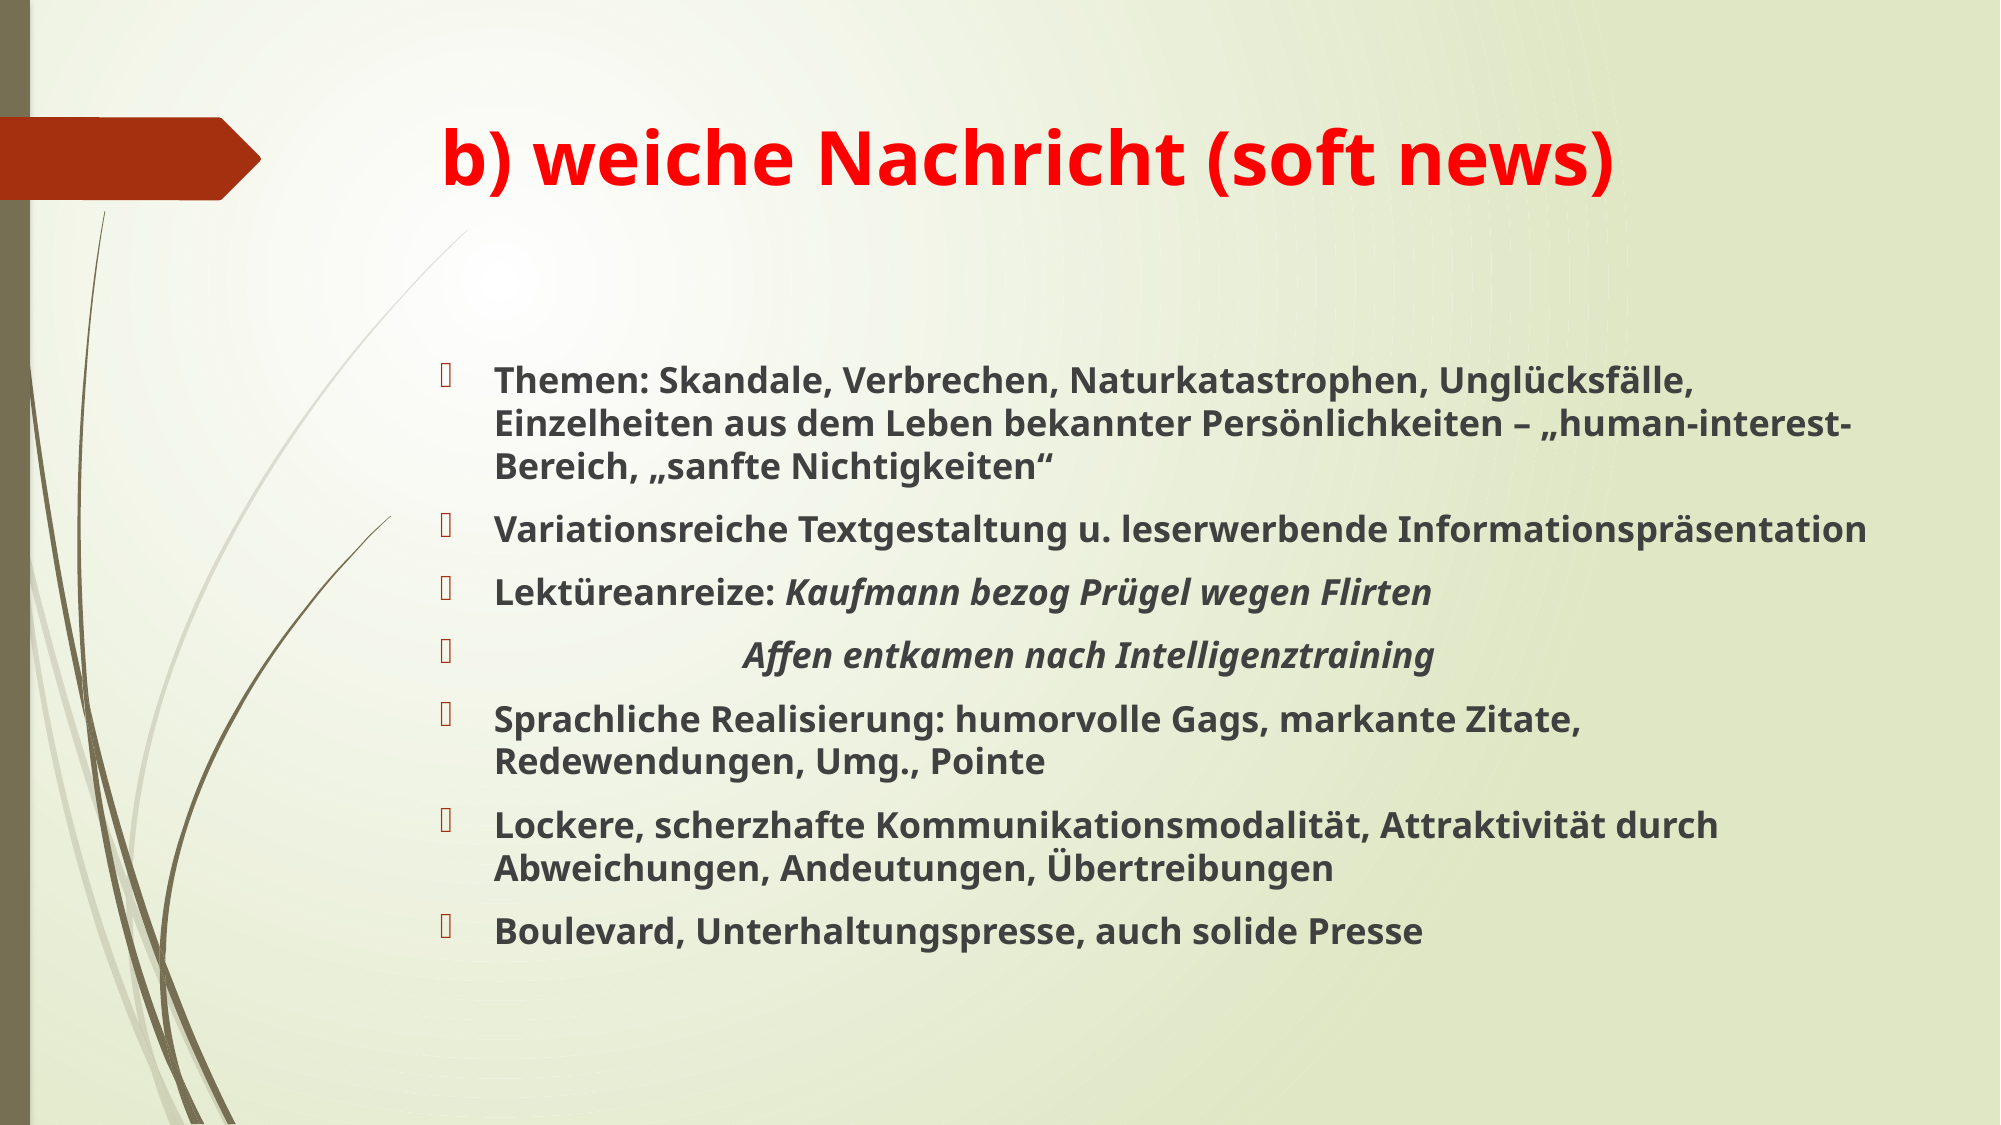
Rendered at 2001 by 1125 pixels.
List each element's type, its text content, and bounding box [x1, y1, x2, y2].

list Themen: Skandale, Verbrechen, Naturkatastrophen, Unglücksfälle, Einzelheiten aus dem Leben bekannter Persönlichkeiten – „human-interest- Bereich, „sanfte Nichtigkeiten“ Variationsreiche Textgestaltung u. leserwerbende Informationspräsentation Lektüreanreize: Kaufmann bezog Prügel wegen Flirten Affen entkamen nach Intelligenztraining Sprachliche Realisierung: humorvolle Gags, markante Zitate, Redewendungen, Umg., Pointe Lockere, scherzhafte Kommunikationsmodalität, Attraktivität durch Abweichungen, Andeutungen, Übertreibungen Boulevard, Unterhaltungspresse, auch solide Presse [424, 350, 1888, 970]
title b) weiche Nachricht (soft news) [425, 102, 1888, 313]
